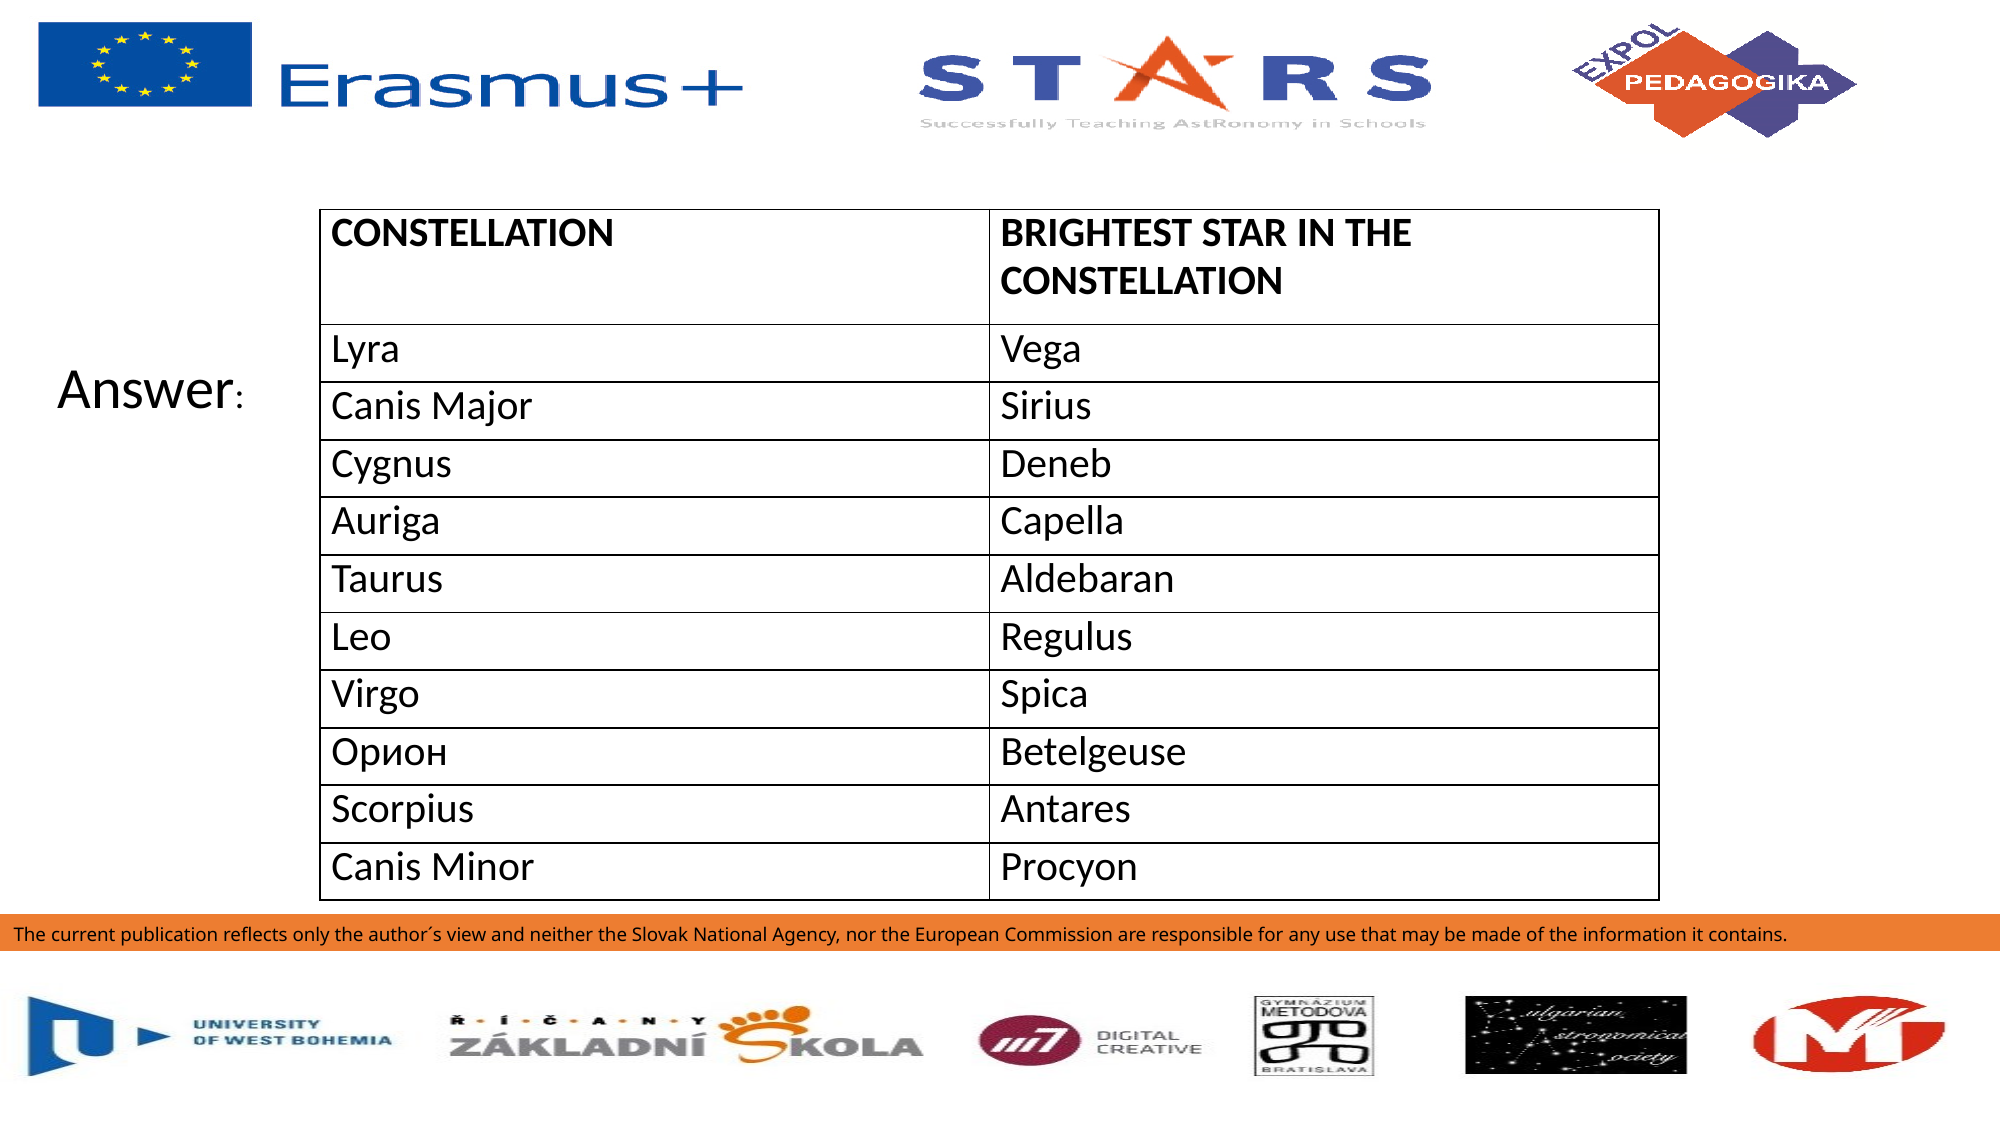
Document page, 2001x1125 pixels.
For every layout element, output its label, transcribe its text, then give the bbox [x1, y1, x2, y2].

table_cell Canis Minor [321, 844, 989, 899]
text_box The current publication reflects only the author´s view and neither the Slovak National Agency, nor the European Commission are responsible for any use that may be made of the information it contains. [0, 914, 2000, 951]
table_cell Taurus [321, 556, 989, 612]
table_cell Betelgeuse [990, 729, 1658, 784]
picture [0, 951, 2000, 1124]
picture [0, 0, 2000, 173]
table_cell Vega [990, 325, 1658, 381]
table_cell Virgo [321, 671, 989, 727]
table_cell Spica [990, 671, 1658, 727]
table_cell Cygnus [321, 441, 989, 496]
table_cell Capella [990, 498, 1658, 554]
table_cell Auriga [321, 498, 989, 554]
table_cell Lyra [321, 325, 989, 381]
table_cell Deneb [990, 441, 1658, 496]
table_cell Орион [321, 729, 989, 784]
table_cell Aldebaran [990, 556, 1658, 612]
table_cell Scorpius [321, 786, 989, 842]
table_cell Leo [321, 613, 989, 669]
table_cell Antares [990, 786, 1658, 842]
table_header CONSTELLATION [321, 210, 989, 324]
table_cell Canis Major [321, 383, 989, 439]
text_box Answer: [42, 342, 319, 428]
table_header BRIGHTEST STAR IN THE CONSTELLATION [990, 210, 1658, 324]
table_cell Regulus [990, 613, 1658, 669]
table_cell Sirius [990, 383, 1658, 439]
table_cell Procyon [990, 844, 1658, 899]
